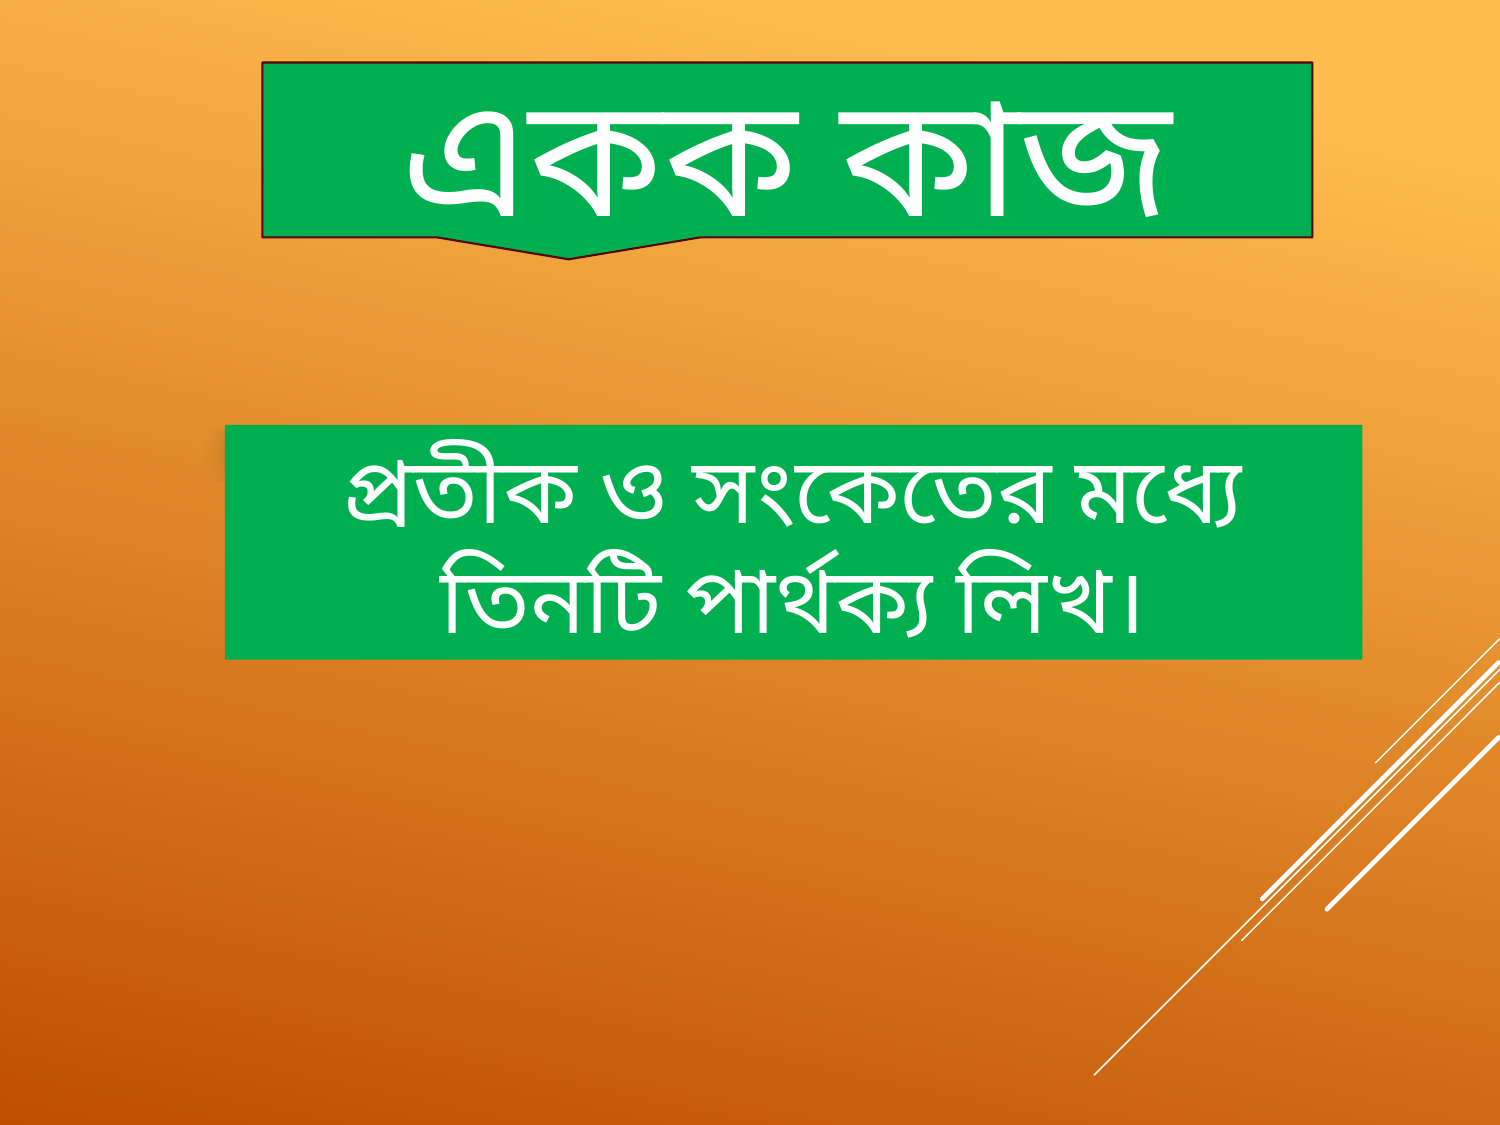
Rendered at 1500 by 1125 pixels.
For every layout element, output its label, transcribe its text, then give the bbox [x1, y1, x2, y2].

text_box একক কাজ [261, 61, 1314, 261]
text_box প্রতীক ও সংকেতের মধ্যে তিনটি পার্থক্য লিখ। [224, 424, 1363, 660]
